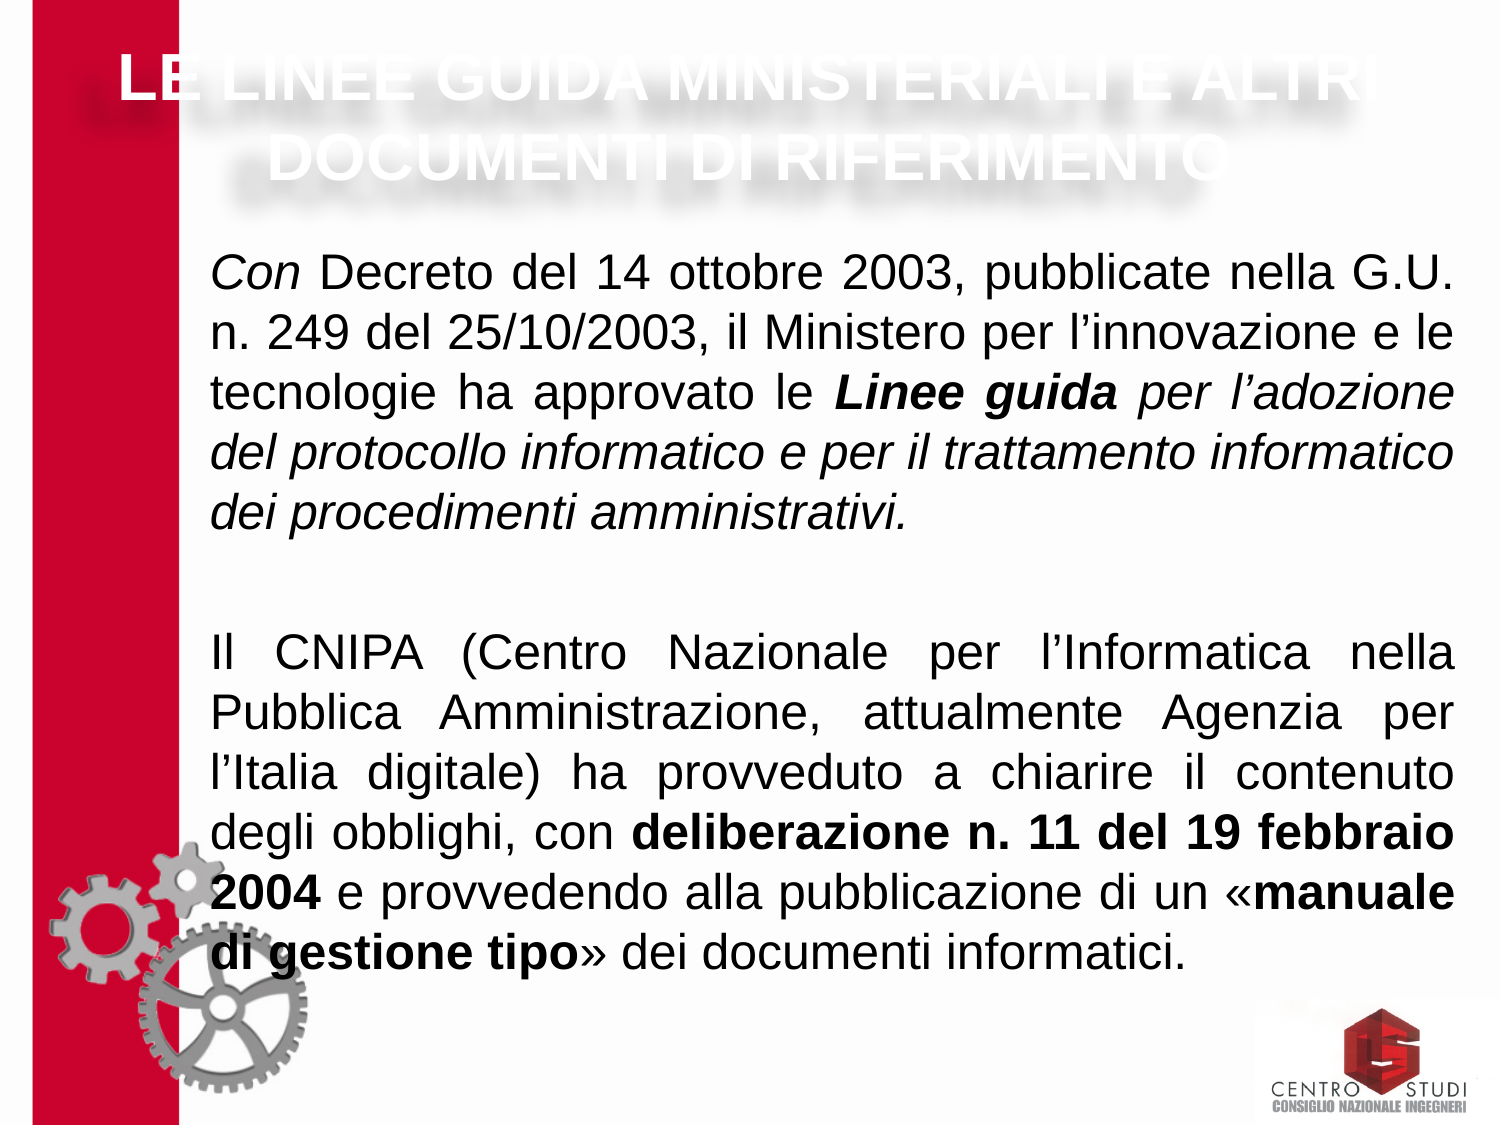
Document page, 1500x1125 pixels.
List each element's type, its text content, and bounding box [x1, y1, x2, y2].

list Con Decreto del 14 ottobre 2003, pubblicate nella G.U. n. 249 del 25/10/2003, il Ministero per l’innovazione e le tecnologie ha approvato le Linee guida per l’adozione del protocollo informatico e per il trattamento informatico dei procedimenti amministrativi. Il CNIPA (Centro Nazionale per l’Informatica nella Pubblica Amministrazione, attualmente Agenzia per l’Italia digitale) ha provveduto a chiarire il contenuto degli obblighi, con deliberazione n. 11 del 19 febbraio 2004 e provvedendo alla pubblicazione di un «manuale di gestione tipo» dei documenti informatici. [194, 231, 1471, 1059]
picture [0, 0, 1500, 1125]
title LE LINEE GUIDA MINISTERIALI E ALTRI DOCUMENTI DI RIFERIMENTO [75, 66, 1425, 161]
